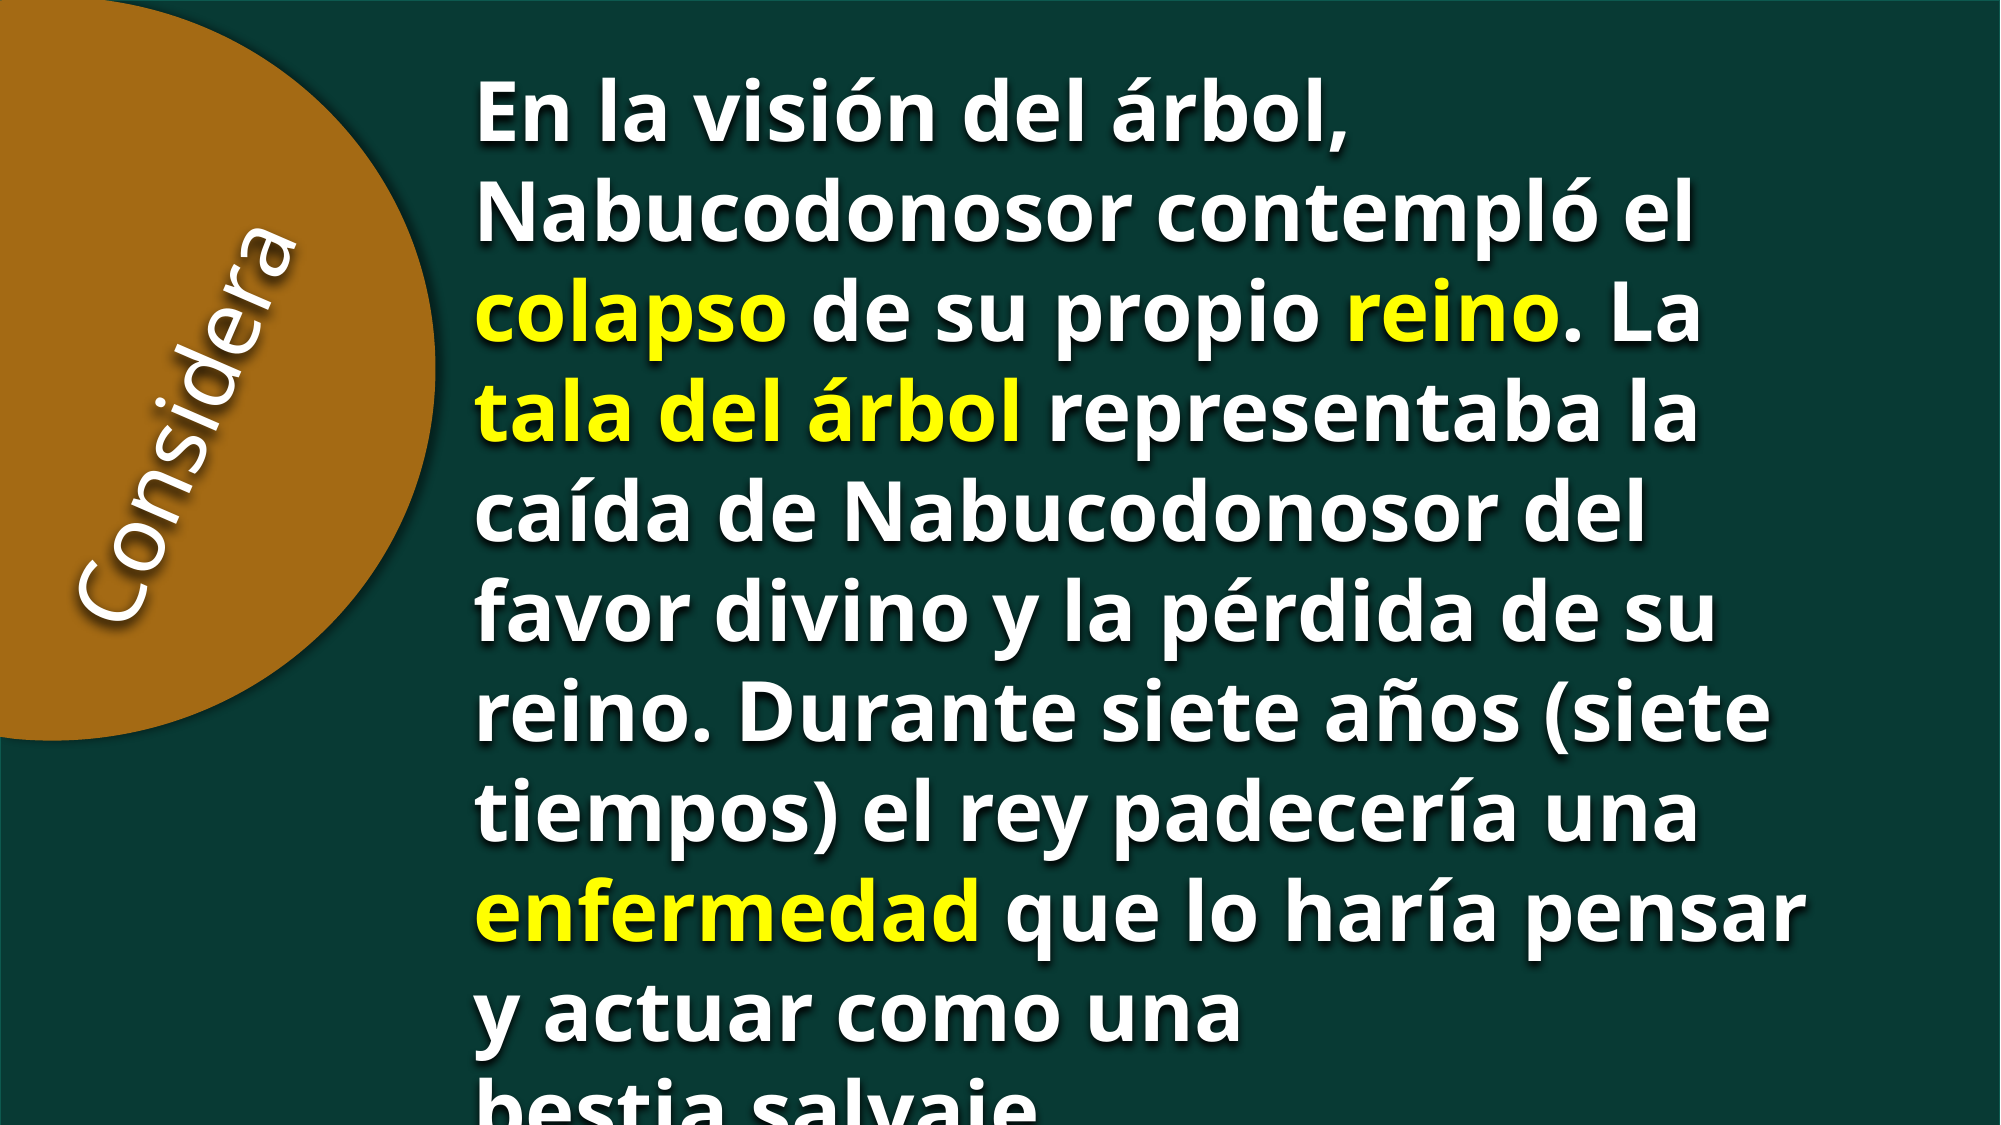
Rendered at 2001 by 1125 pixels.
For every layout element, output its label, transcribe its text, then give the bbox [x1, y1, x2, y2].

text_box En la visión del árbol, Nabucodonosor contempló el colapso de su propio reino. La tala del árbol representaba la caída de Nabucodonosor del favor divino y la pérdida de su reino. Durante siete años (siete tiempos) el rey padecería una enfermedad que lo haría pensar y actuar como una bestia salvaje. [458, 50, 1845, 1125]
text_box Considera [23, 166, 338, 677]
text_box [0, 0, 436, 741]
text_box [0, 0, 2000, 1125]
